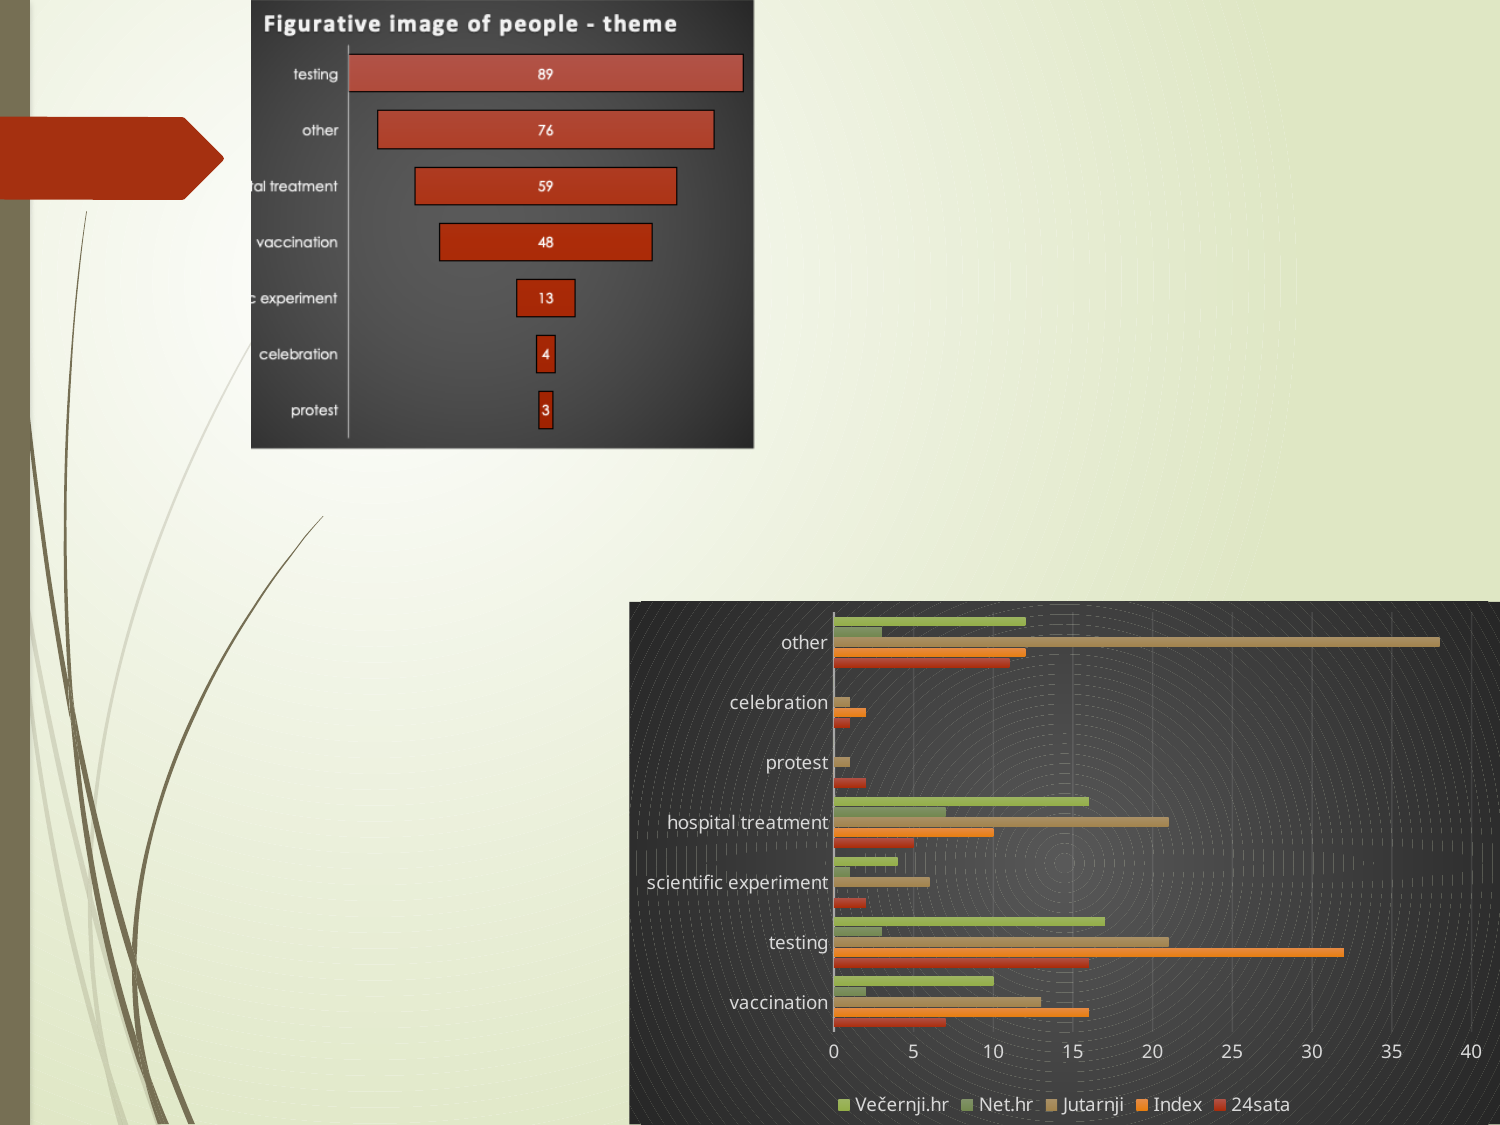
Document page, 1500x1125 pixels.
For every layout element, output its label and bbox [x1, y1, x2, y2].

picture [251, 0, 1008, 602]
chart [629, 601, 1500, 1125]
